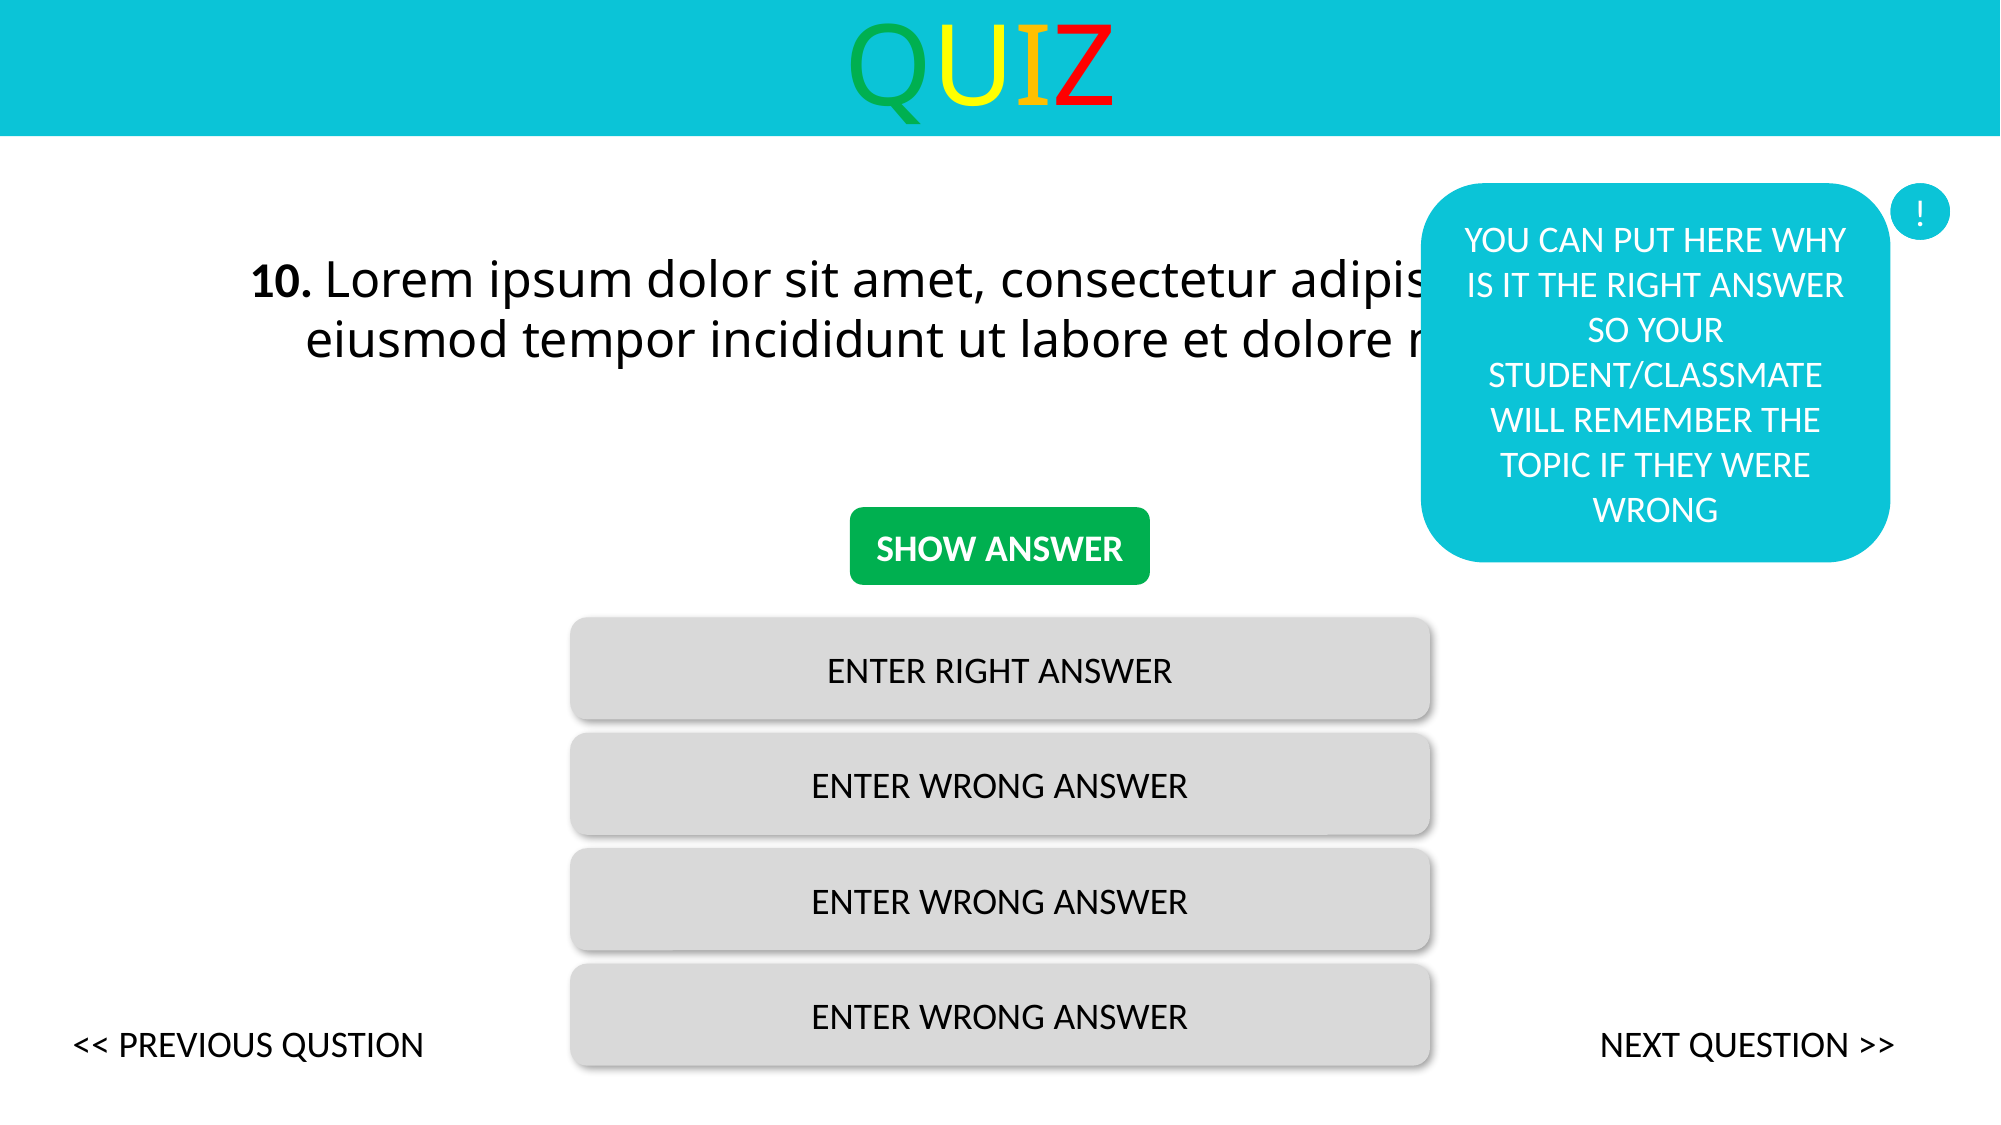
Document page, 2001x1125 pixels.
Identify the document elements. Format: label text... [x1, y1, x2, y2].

text_box ENTER WRONG ANSWER [569, 962, 1431, 1067]
text_box ENTER RIGHT ANSWER [569, 616, 1431, 721]
text_box ! [1889, 182, 1952, 241]
text_box << PREVIOUS QUSTION [57, 1012, 518, 1073]
text_box QUIZ [829, 0, 1132, 136]
text_box ENTER WRONG ANSWER [569, 847, 1431, 952]
text_box 10. Lorem ipsum dolor sit amet, consectetur adipiscing elit, sed do eiusmod tempor incididunt ut labore et dolore magna aliqua. [227, 239, 1420, 375]
text_box [0, 0, 2000, 137]
text_box ENTER WRONG ANSWER [569, 731, 1431, 836]
text_box NEXT QUESTION >> [1585, 1012, 1950, 1073]
text_box YOU CAN PUT HERE WHY IS IT THE RIGHT ANSWER SO YOUR STUDENT/CLASSMATE WILL REMEMBER THE TOPIC IF THEY WERE WRONG [1419, 182, 1892, 564]
text_box SHOW ANSWER [848, 506, 1151, 586]
